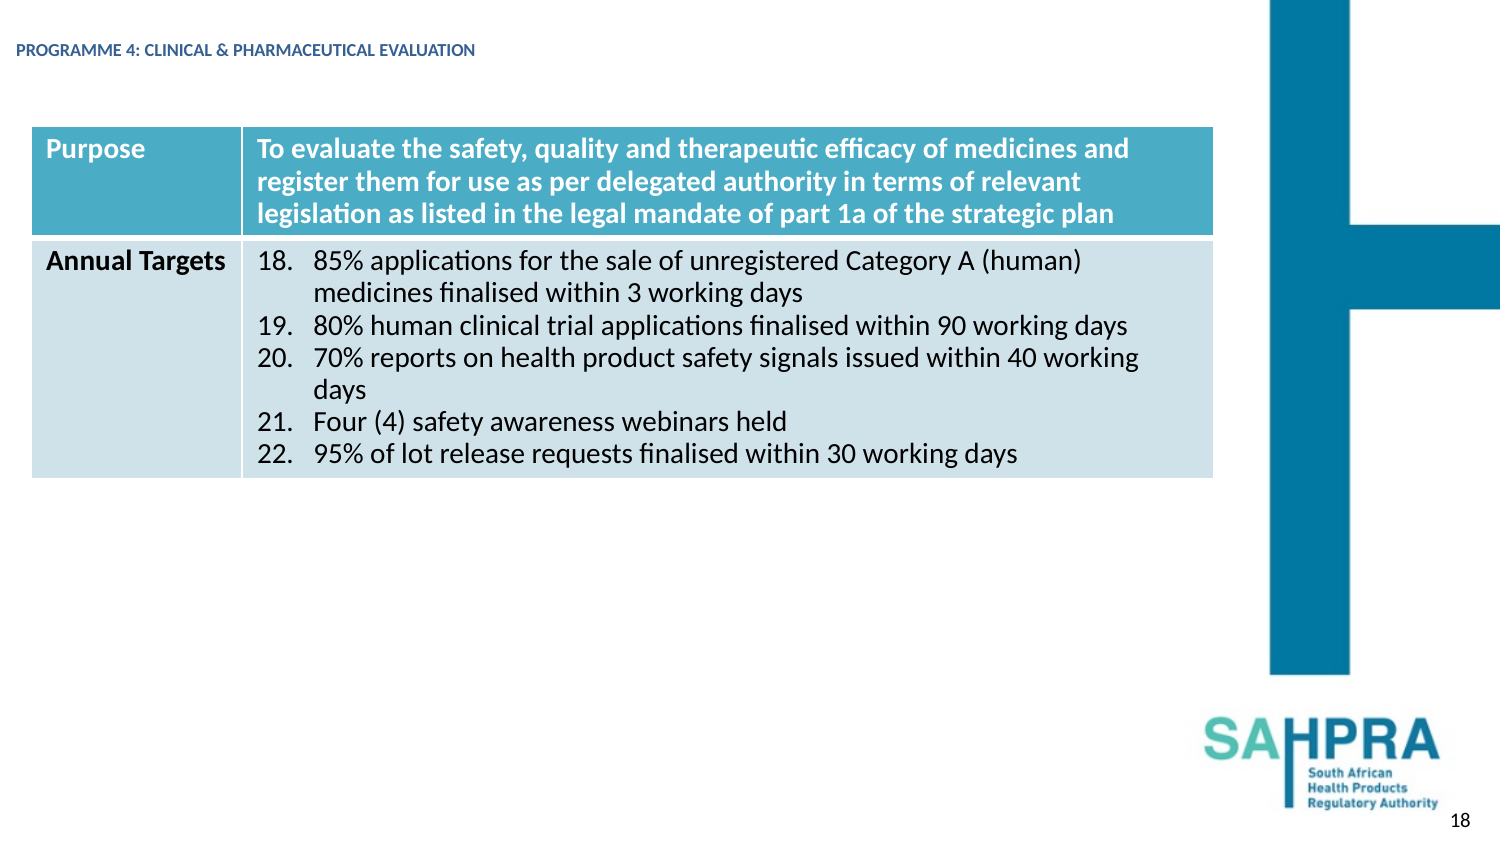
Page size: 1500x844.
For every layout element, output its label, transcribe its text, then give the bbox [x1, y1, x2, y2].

table_cell 85% applications for the sale of unregistered Category A (human) medicines finalised within 3 working days 80% human clinical trial applications finalised within 90 working days 70% reports on health product safety signals issued within 40 working days Four (4) safety awareness webinars held 95% of lot release requests finalised within 30 working days [243, 241, 1213, 478]
picture [0, 0, 1500, 844]
text_box PROGRAMME 4: CLINICAL & PHARMACEUTICAL EVALUATION [1, 8, 1185, 109]
table_header To evaluate the safety, quality and therapeutic efficacy of medicines and register them for use as per delegated authority in terms of relevant legislation as listed in the legal mandate of part 1a of the strategic plan [243, 127, 1213, 235]
table_header Purpose [32, 127, 241, 235]
picture [1349, 0, 1500, 226]
text_box 18 [1435, 799, 1492, 844]
table_cell Annual Targets [32, 241, 241, 478]
